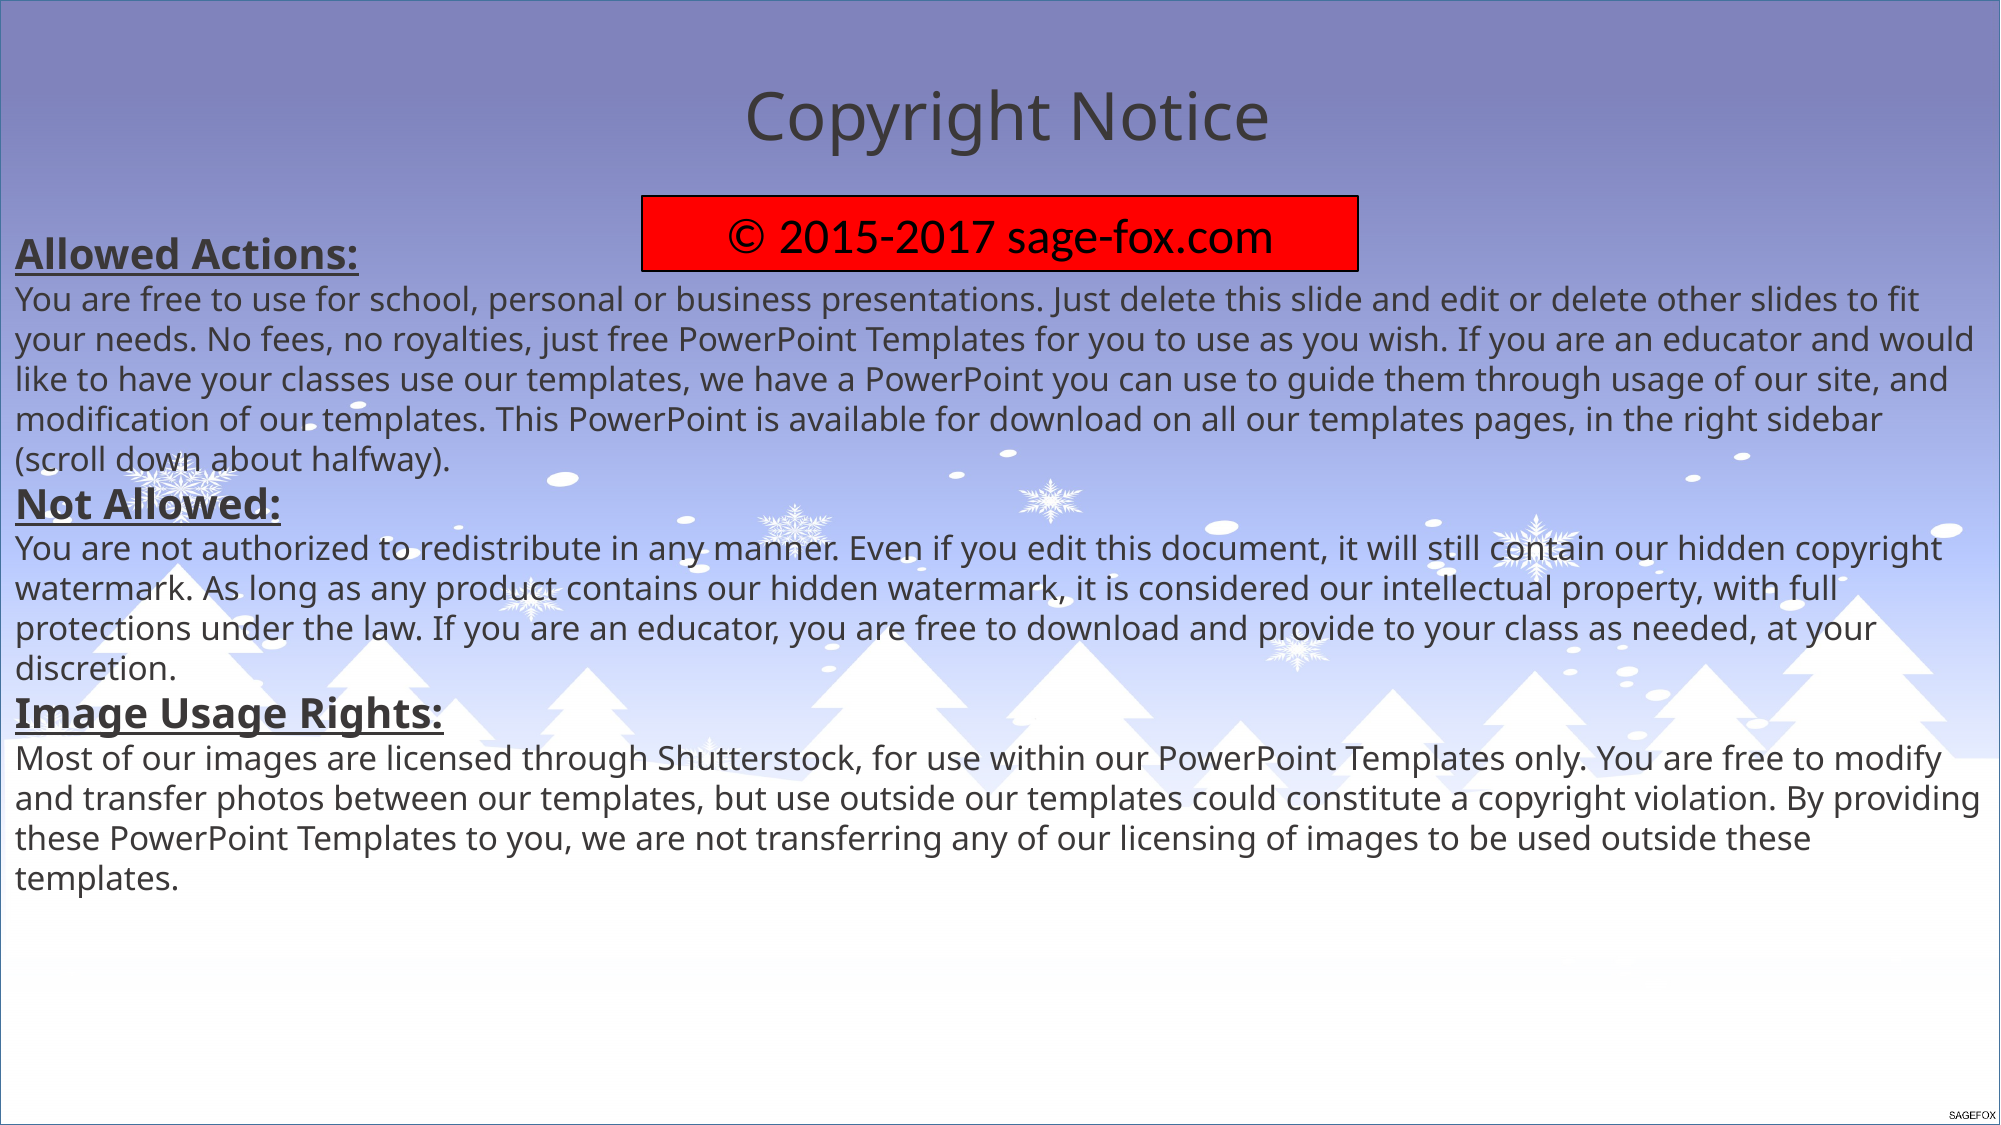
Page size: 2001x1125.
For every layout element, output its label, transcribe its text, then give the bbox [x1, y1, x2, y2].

text_box © 2015-2017 sage-fox.com [641, 196, 1358, 272]
title Copyright Notice [493, 60, 1524, 178]
text_box Allowed Actions: You are free to use for school, personal or business presentations. Just delete this slide and edit or delete other slides to fit your needs. No fees, no royalties, just free PowerPoint Templates for you to use as you wish. If you are an educator and would like to have your classes use our templates, we have a PowerPoint you can use to guide them through usage of our site, and modification of our templates. This PowerPoint is available for download on all our templates pages, in the right sidebar (scroll down about halfway). Not Allowed: You are not authorized to redistribute in any manner. Even if you edit this document, it will still contain our hidden copyright watermark. As long as any product contains our hidden watermark, it is considered our intellectual property, with full protections under the law. If you are an educator, you are free to download and provide to your class as needed, at your discretion. Image Usage Rights: Most of our images are licensed through Shutterstock, for use within our PowerPoint Templates only. You are free to modify and transfer photos between our templates, but use outside our templates could constitute a copyright violation. By providing these PowerPoint Templates to you, we are not transferring any of our licensing of images to be used outside these templates. [0, 0, 2000, 1125]
